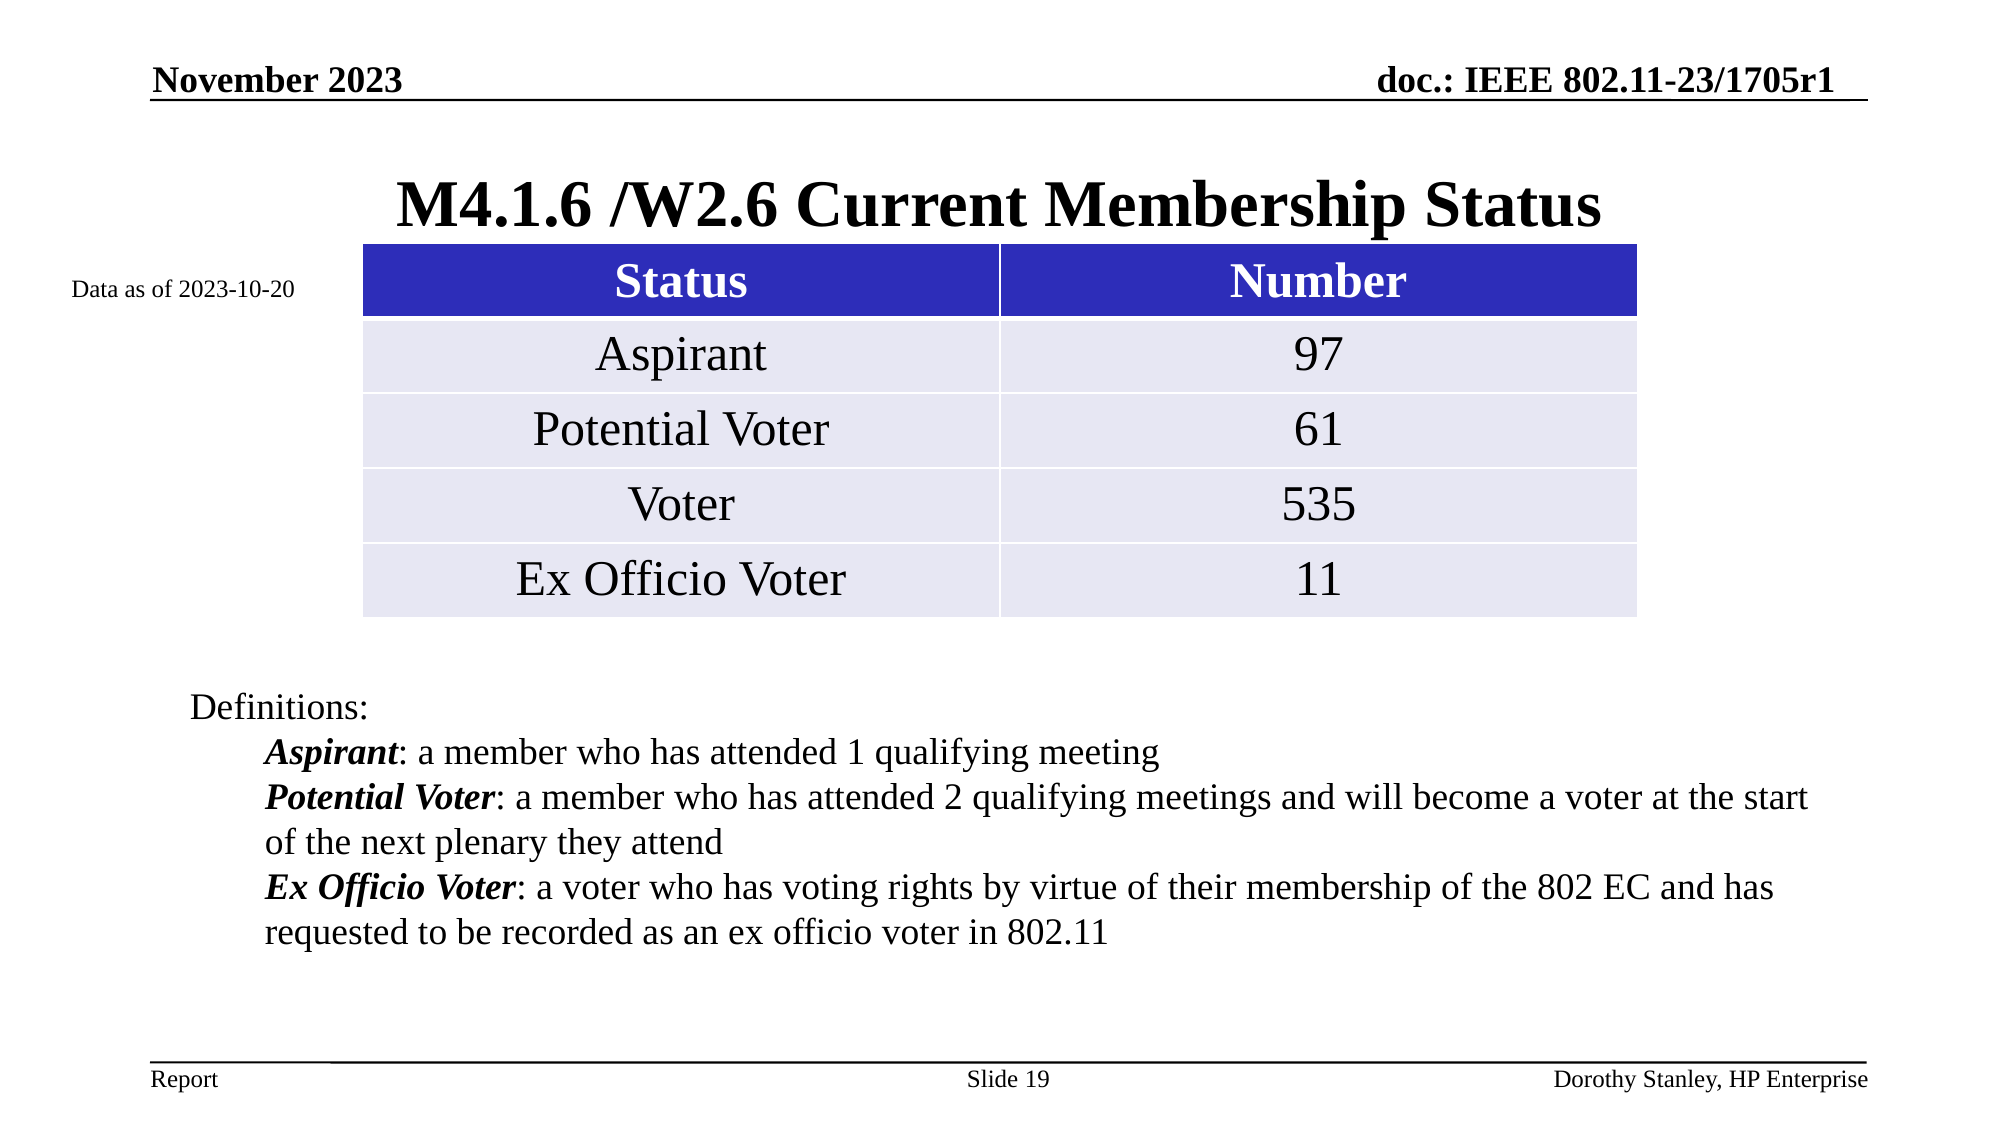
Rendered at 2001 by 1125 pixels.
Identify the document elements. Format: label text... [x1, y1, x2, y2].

text_box Data as of 2023-10-20 [56, 264, 362, 310]
text_box Definitions: Aspirant: a member who has attended 1 qualifying meeting Potential Voter: a member who has attended 2 qualifying meetings and will become a voter at the start of the next plenary they attend Ex Officio Voter: a voter who has voting rights by virtue of their membership of the 802 EC and has requested to be recorded as an ex officio voter in 802.11 [174, 674, 1850, 960]
table_cell Potential Voter [363, 394, 999, 467]
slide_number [152, 54, 406, 101]
table_cell Voter [363, 469, 999, 542]
table_cell Ex Officio Voter [363, 544, 999, 617]
table_cell Aspirant [363, 321, 999, 392]
table_cell 97 [1001, 321, 1637, 392]
slide_number Slide 19 [964, 1061, 1053, 1093]
title M4.1.6 /W2.6 Current Membership Status [150, 112, 1850, 288]
table_cell 535 [1001, 469, 1637, 542]
table_header Status [363, 244, 999, 316]
footer Dorothy Stanley, HP Enterprise [1512, 1061, 1869, 1093]
table_header Number [1001, 244, 1637, 316]
table_cell 61 [1001, 394, 1637, 467]
table_cell 11 [1001, 544, 1637, 617]
